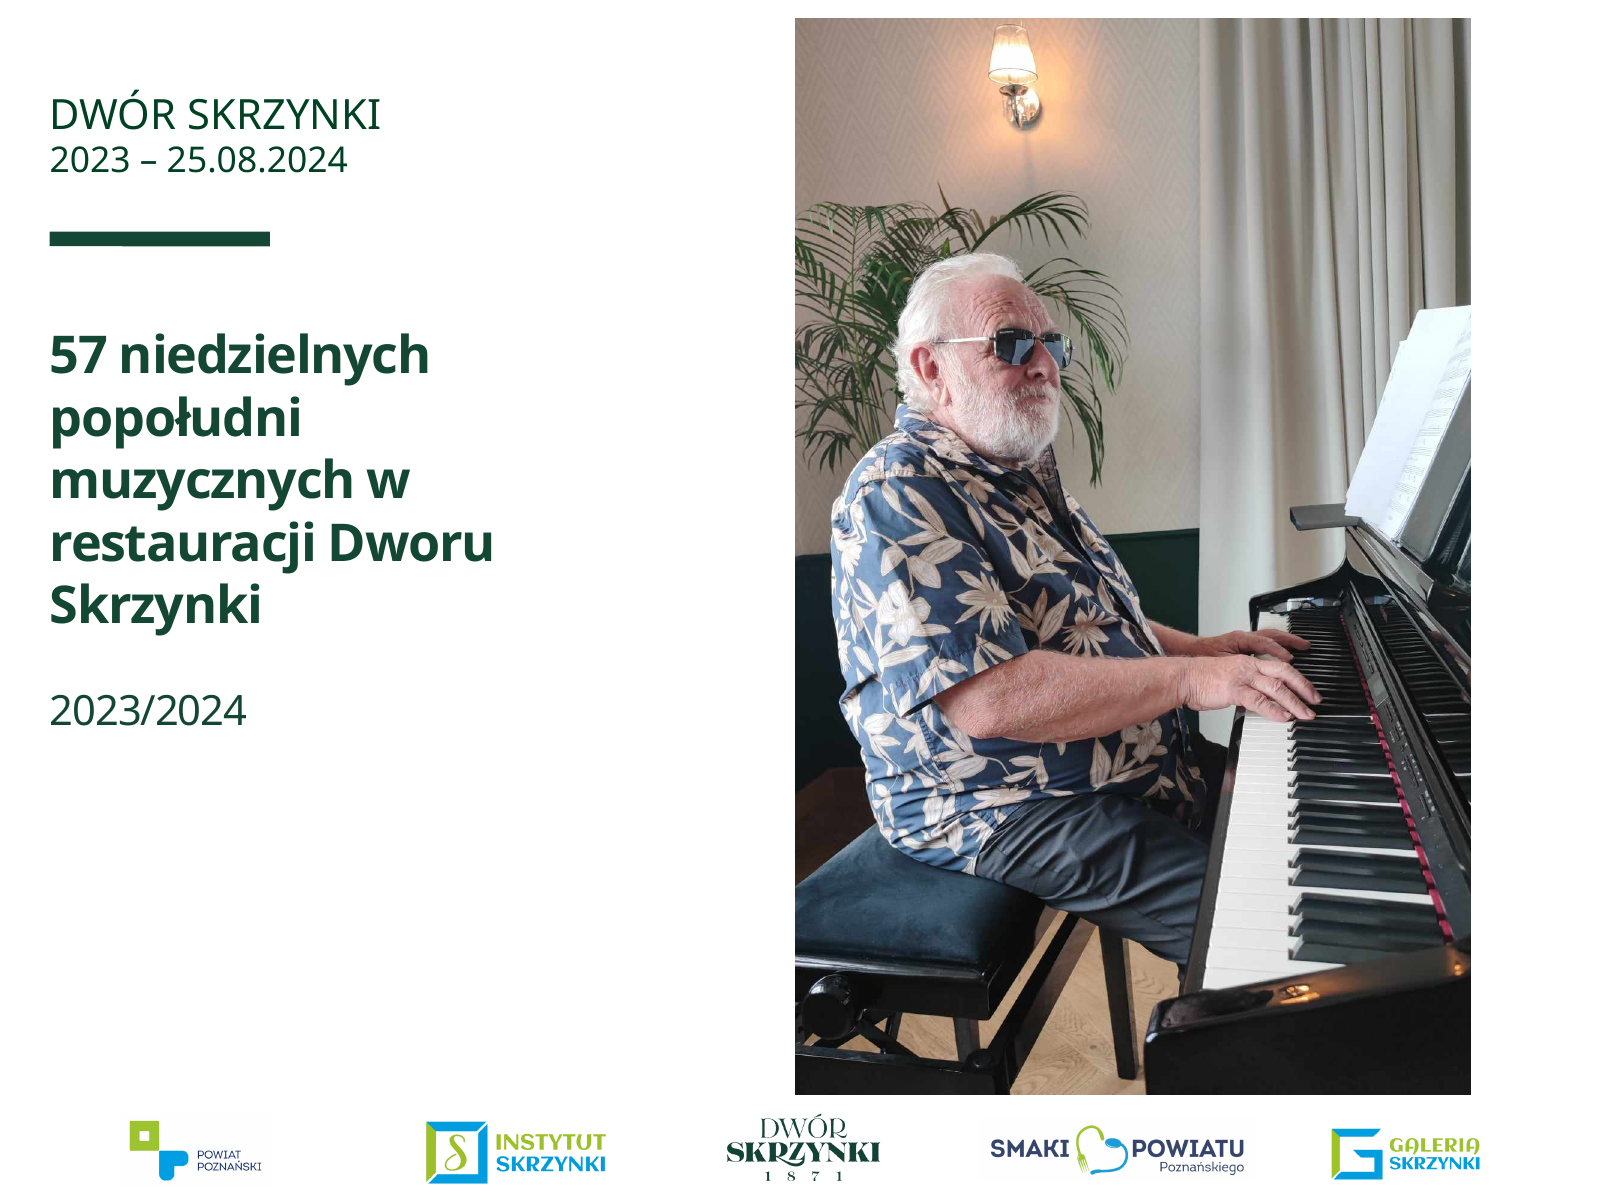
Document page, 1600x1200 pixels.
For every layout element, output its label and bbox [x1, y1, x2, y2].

text_box [0, 1099, 1600, 1200]
text_box [49, 87, 629, 801]
picture [794, 18, 1471, 1095]
